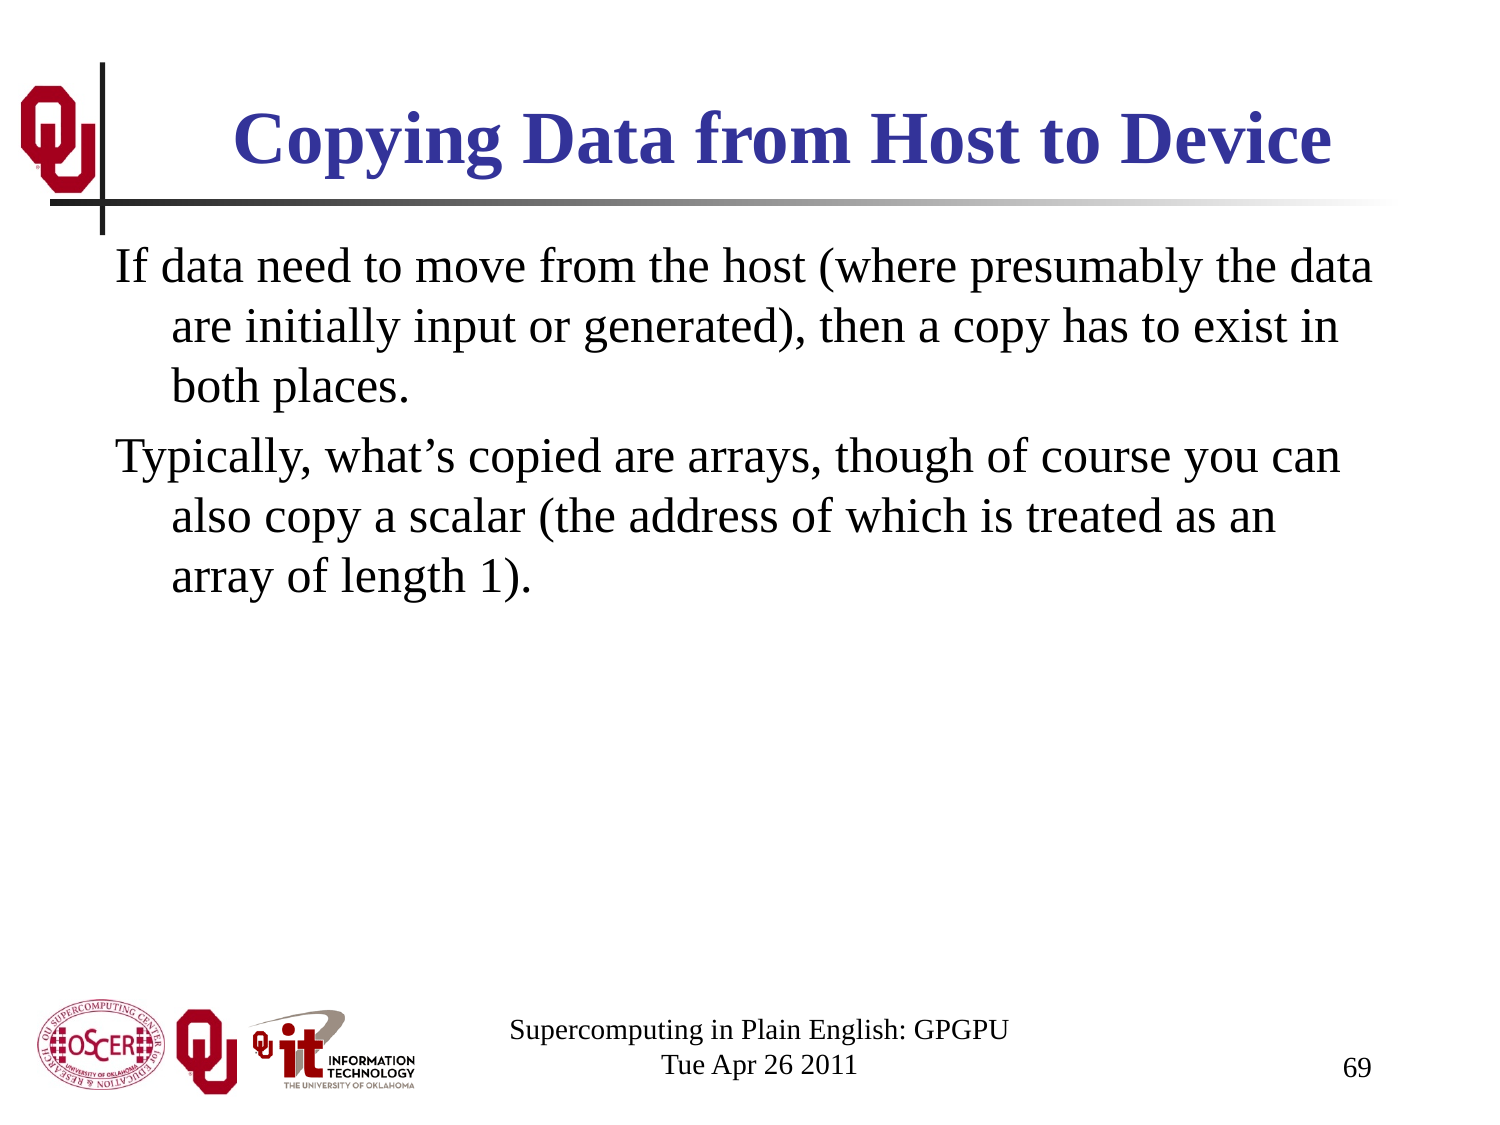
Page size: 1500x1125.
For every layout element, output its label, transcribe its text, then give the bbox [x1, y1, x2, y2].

title Copying Data from Host to Device [124, 74, 1442, 187]
slide_number 69 [1174, 1015, 1388, 1091]
list If data need to move from the host (where presumably the data are initially input or generated), then a copy has to exist in both places. Typically, what’s copied are arrays, though of course you can also copy a scalar (the address of which is treated as an array of length 1). [99, 224, 1401, 988]
picture [18, 83, 97, 196]
picture [37, 999, 165, 1090]
picture [174, 999, 425, 1099]
footer Supercomputing in Plain English: GPGPU Tue Apr 26 2011 [431, 1012, 1088, 1088]
